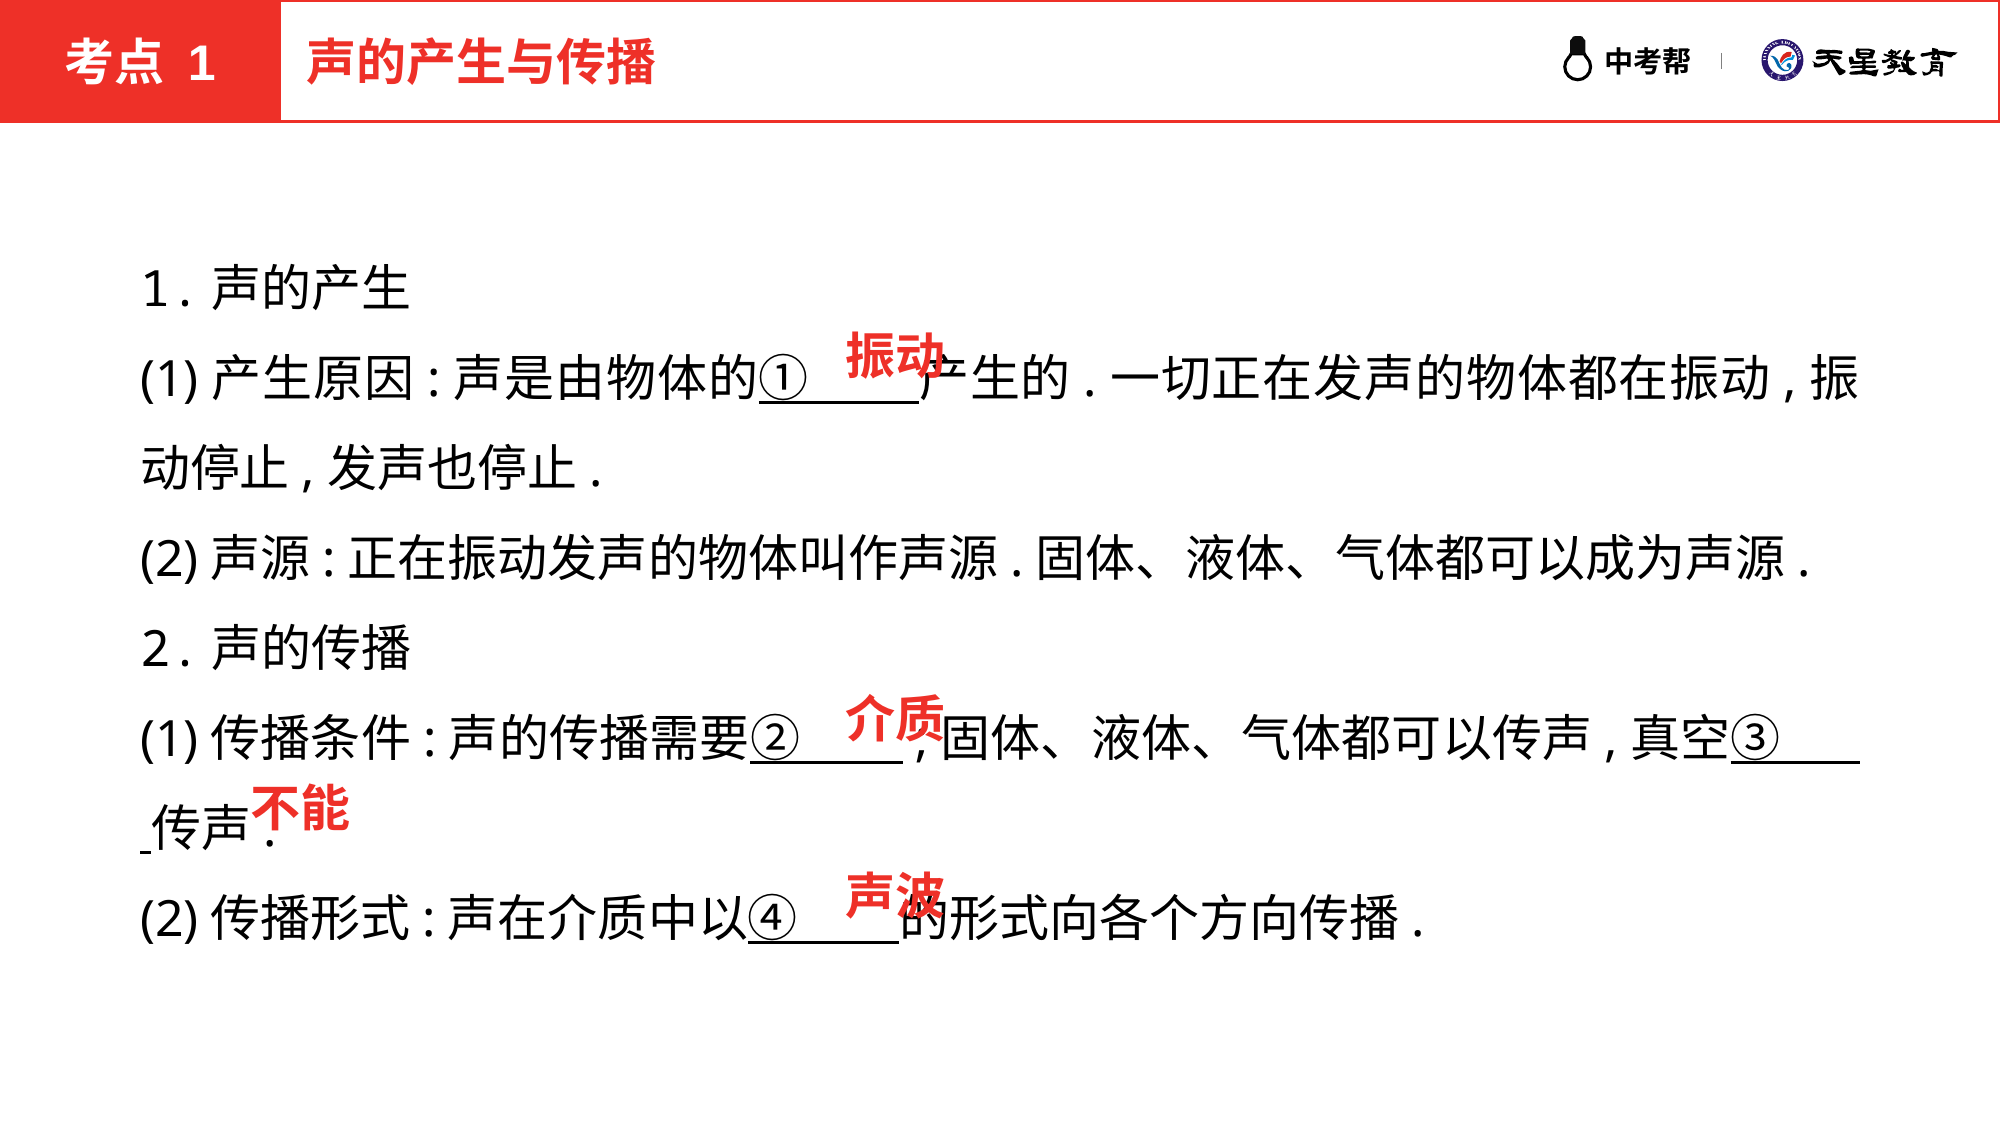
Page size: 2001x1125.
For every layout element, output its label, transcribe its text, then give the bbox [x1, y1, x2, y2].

text_box 声的产生与传播 [276, 0, 2000, 123]
text_box 介质 [830, 680, 960, 755]
text_box 1.声的产生 (1)产生原因:声是由物体的① 产生的.一切正在发声的物体都在振动,振动停止,发声也停止. (2)声源:正在振动发声的物体叫作声源.固体、液体、气体都可以成为声源. 2.声的传播 (1)传播条件:声的传播需要② ;固体、液体、气体都可以传声,真空③ 传声. (2)传播形式:声在介质中以④ 的形式向各个方向传播. [125, 219, 1875, 954]
text_box 振动 [830, 317, 960, 393]
text_box 考点 1 [1, 0, 280, 122]
text_box 不能 [235, 769, 366, 844]
text_box 声波 [830, 856, 960, 932]
